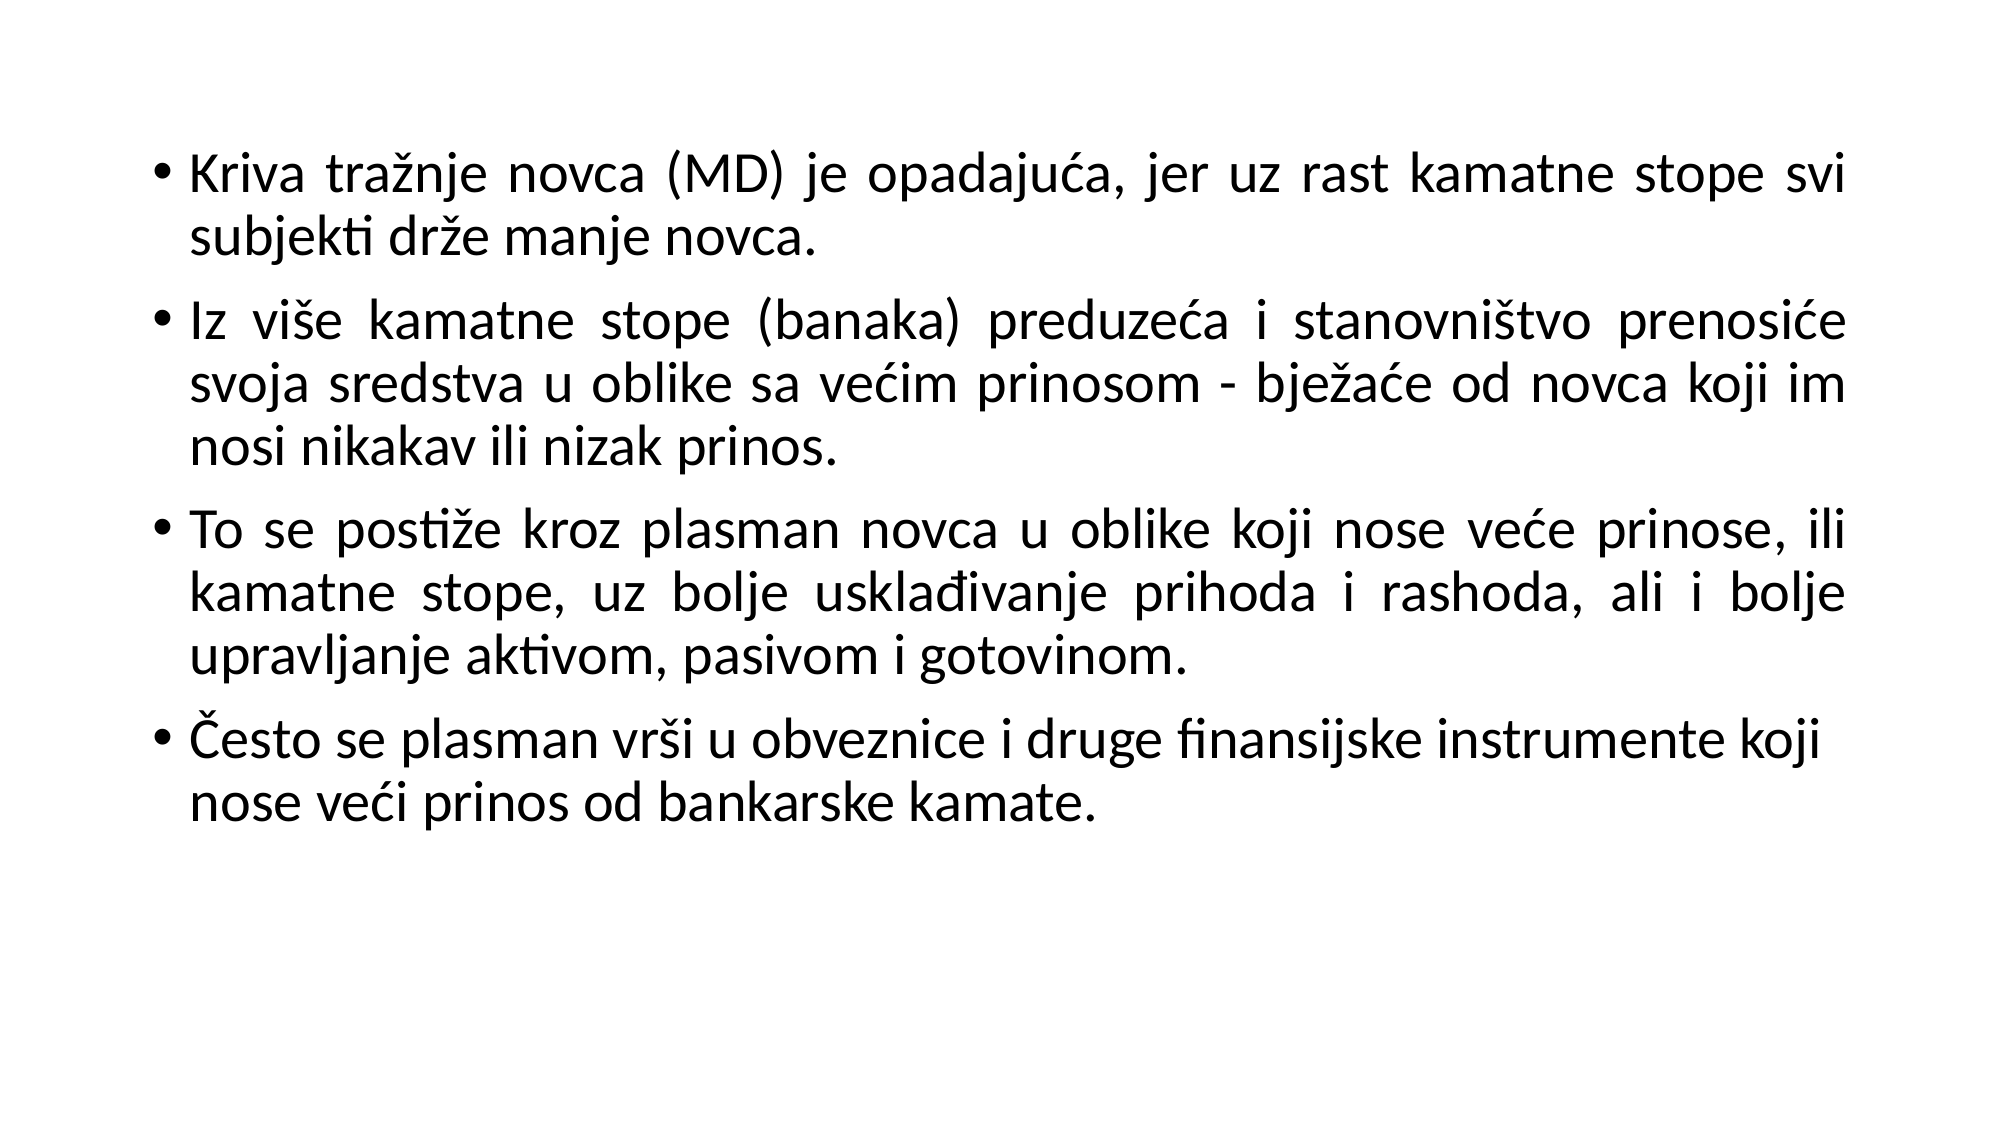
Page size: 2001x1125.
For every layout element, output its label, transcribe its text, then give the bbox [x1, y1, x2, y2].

list Kriva tražnje novca (MD) je opadajuća, jer uz rast kamatne stope svi subjekti drže manje novca. Iz više kamatne stope (banaka) preduzeća i stanovništvo prenosiće svoja sredstva u oblike sa većim prinosom - bježaće od novca koji im nosi nikakav ili nizak prinos. To se postiže kroz plasman novca u oblike koji nose veće prinose, ili kamatne stope, uz bolje usklađivanje prihoda i rashoda, ali i bolje upravljanje aktivom, pasivom i gotovinom. Često se plasman vrši u obveznice i druge finansijske instrumente koji nose veći prinos od bankarske kamate. [137, 135, 1863, 1014]
